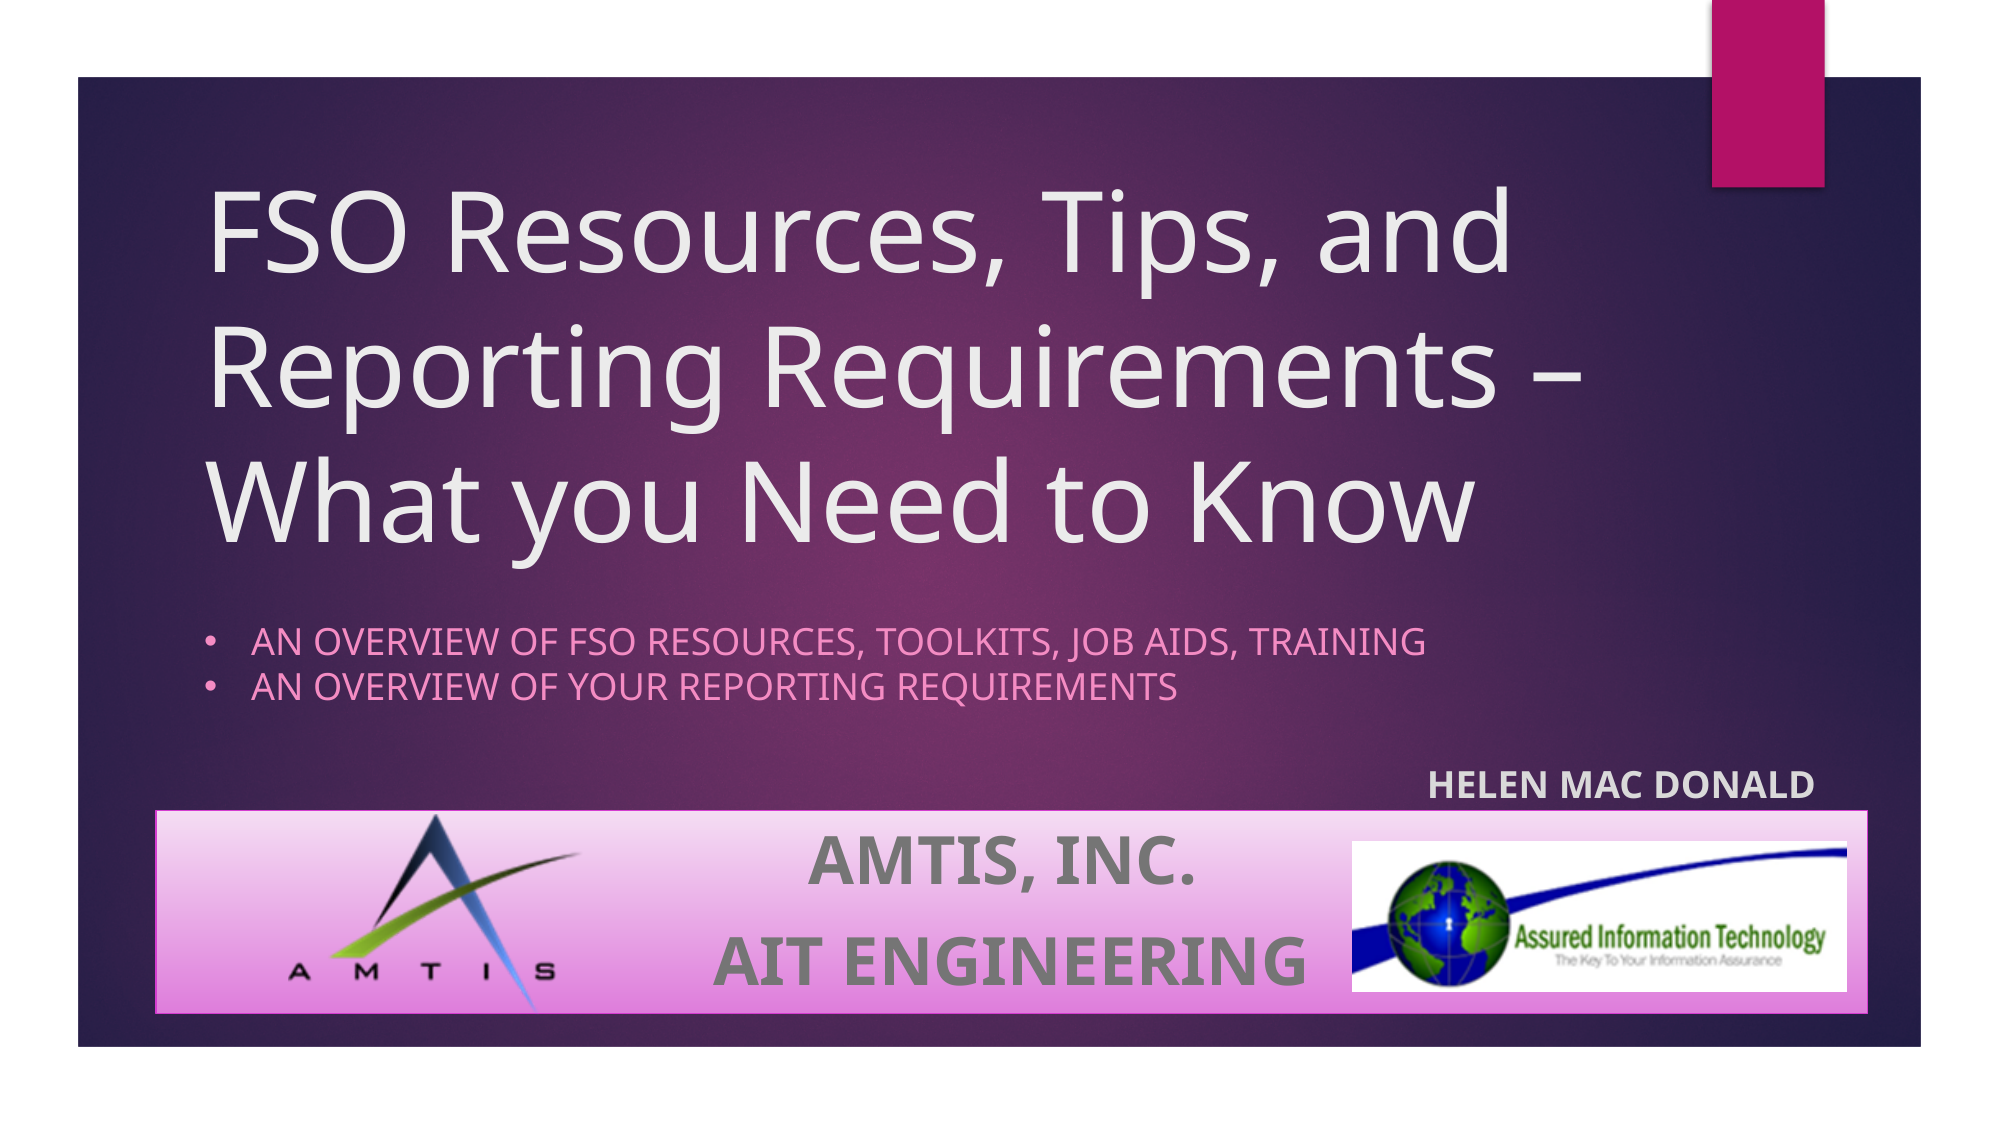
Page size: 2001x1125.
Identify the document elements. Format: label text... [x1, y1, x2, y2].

picture [288, 814, 585, 1018]
subtitle HELEN mac DONALD [509, 753, 1832, 797]
title FSO Resources, Tips, and Reporting Requirements –What you Need to Know [189, 118, 1744, 573]
text_box AN OVERVIEW OF FSO RESOURCES, TOOLKITS, JOB AIDS, TRAINING AN OVERVIEW OF YOUR REPORTING REQUIREMENTS [189, 610, 1760, 715]
picture [1352, 841, 1847, 992]
text_box AMTIS, INC. AIT ENGINEERING [155, 810, 1868, 1014]
